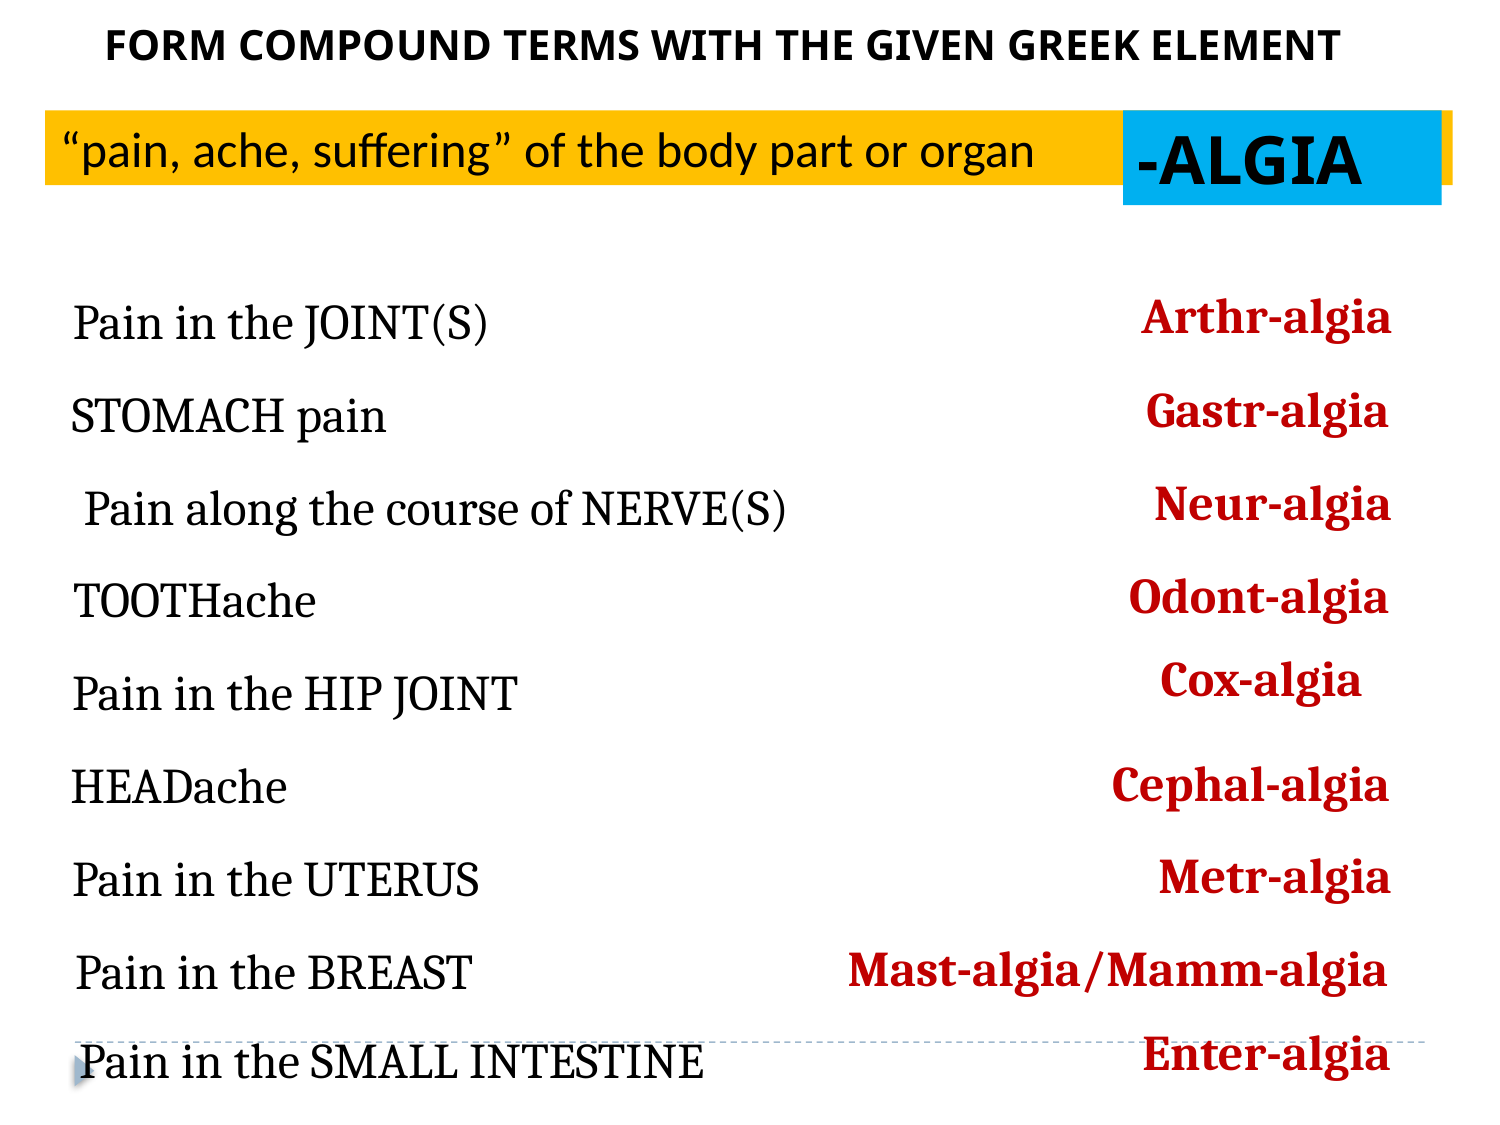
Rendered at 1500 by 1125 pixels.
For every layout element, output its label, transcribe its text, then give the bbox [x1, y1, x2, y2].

text_box -ALGIA [1123, 110, 1442, 206]
text_box Odont-algia [1114, 556, 1405, 632]
text_box Pain in the SMALL INTESTINE [64, 1021, 720, 1096]
text_box Neur-algia [1139, 462, 1407, 538]
text_box Gastr-algia [1131, 369, 1405, 445]
text_box Enter-algia [1127, 1012, 1406, 1088]
text_box HEADache [55, 746, 303, 822]
text_box Metr-algia [1143, 836, 1407, 911]
text_box FORM COMPOUND TERMS WITH THE GIVEN GREEK ELEMENT [90, 11, 1358, 77]
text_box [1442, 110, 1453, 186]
text_box Pain in the BREAST [60, 932, 489, 1007]
text_box TOOTHache [58, 560, 332, 636]
text_box Arthr-algia [1126, 276, 1408, 352]
text_box Cephal-algia [1097, 743, 1405, 819]
text_box “pain, ache, suffering” of the body part or organ [45, 110, 1123, 186]
text_box Mast-algia/Mamm-algia [833, 929, 1404, 1005]
text_box Pain along the course of NERVE(S) [69, 467, 804, 543]
text_box Pain in the JOINT(S) [58, 281, 506, 357]
text_box Cox-algia [1145, 639, 1378, 714]
text_box Pain in the HIP JOINT [57, 653, 534, 729]
text_box Pain in the UTERUS [57, 839, 495, 914]
text_box STOMACH pain [57, 374, 403, 450]
